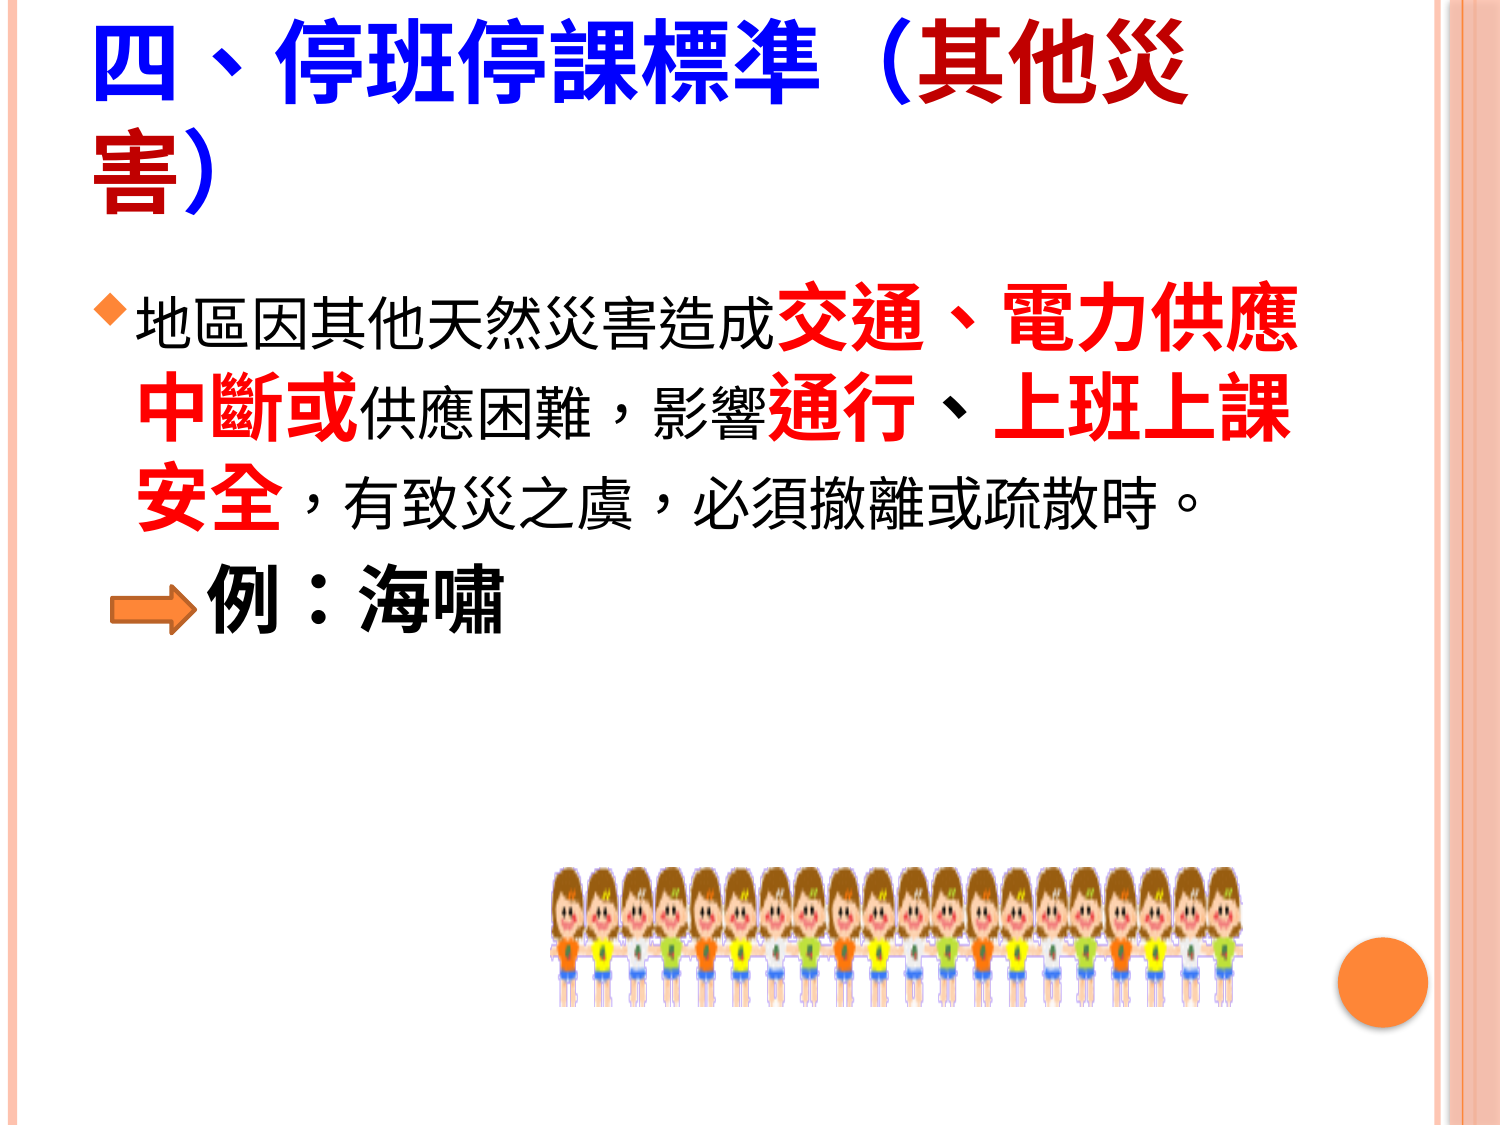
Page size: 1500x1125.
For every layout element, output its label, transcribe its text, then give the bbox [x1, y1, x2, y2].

title 四、停班停課標凖（其他災害） [75, 45, 1300, 233]
text_box [110, 584, 198, 636]
list 地區因其他天然災害造成交通、電力供應中斷或供應困難，影響通行、上班上課安全，有致災之虞，必須撤離或疏散時。 例：海嘯 [75, 262, 1341, 1062]
picture [550, 866, 1243, 1008]
